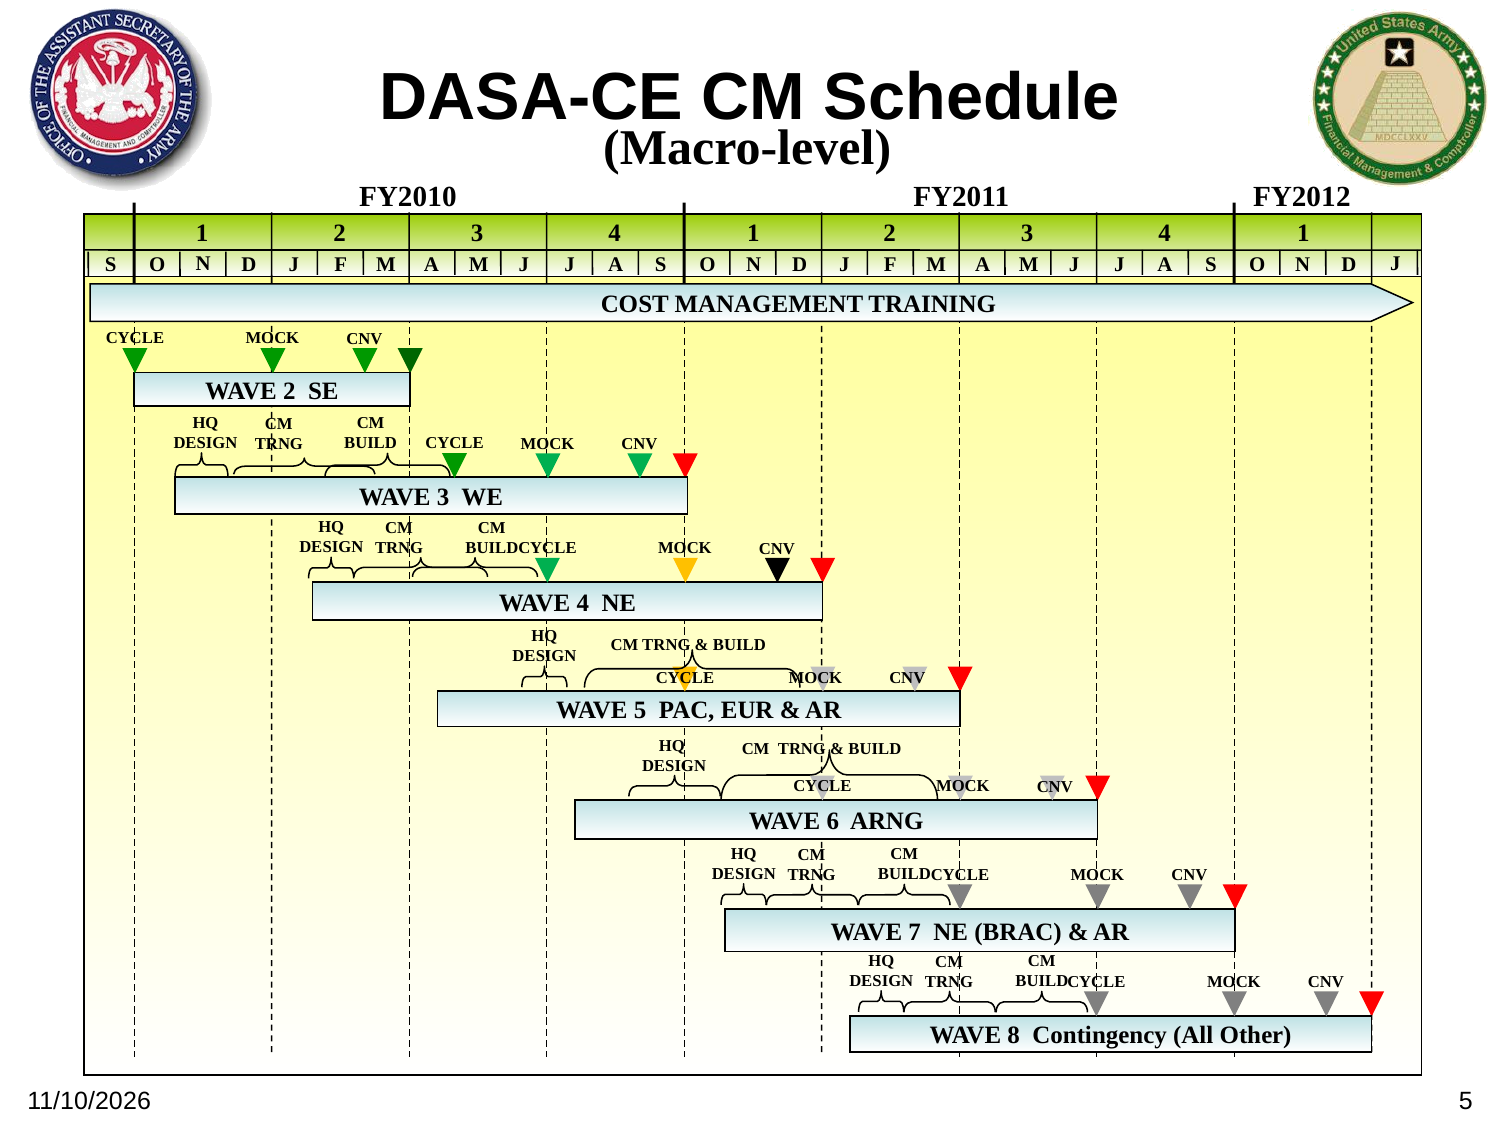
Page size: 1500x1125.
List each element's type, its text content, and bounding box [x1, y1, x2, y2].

text_box [260, 348, 286, 374]
text_box N [195, 250, 211, 275]
text_box [584, 654, 801, 688]
text_box [1085, 884, 1111, 910]
text_box [90, 283, 1413, 322]
text_box [1222, 884, 1248, 908]
text_box [534, 557, 560, 583]
text_box A [608, 251, 624, 276]
text_box CM BUILD [465, 516, 519, 557]
text_box [1177, 884, 1203, 910]
text_box S [104, 250, 117, 276]
text_box HQ DESIGN [512, 624, 577, 665]
text_box CM BUILD [877, 842, 931, 883]
text_box WAVE 5 PAC, EUR & AR [437, 691, 961, 727]
text_box MOCK [658, 536, 712, 557]
text_box [233, 458, 376, 475]
text_box [122, 348, 148, 374]
text_box [1372, 251, 1422, 277]
text_box 3 [470, 233, 484, 247]
text_box [1085, 775, 1111, 800]
text_box HQ DESIGN [641, 734, 707, 775]
text_box [352, 348, 378, 374]
text_box [410, 233, 546, 277]
text_box WAVE 8 Contingency (All Other) [849, 1015, 1372, 1052]
text_box CM BUILD [344, 411, 398, 453]
text_box [1235, 233, 1371, 250]
text_box [766, 884, 858, 906]
text_box F [884, 251, 897, 276]
text_box CYCLE [105, 327, 165, 348]
text_box [721, 758, 938, 801]
text_box [308, 557, 354, 579]
text_box 1 [1297, 233, 1310, 247]
text_box 2 [333, 233, 347, 247]
text_box J [839, 251, 850, 276]
text_box [324, 453, 451, 477]
text_box J [518, 251, 530, 276]
text_box [672, 453, 698, 476]
text_box HQ DESIGN [711, 842, 776, 883]
text_box [628, 775, 721, 797]
text_box CNV [346, 327, 383, 348]
picture [20, 0, 225, 204]
text_box [547, 251, 684, 277]
text_box MOCK [1207, 970, 1261, 991]
text_box M [926, 251, 946, 276]
text_box 4 [1158, 233, 1172, 247]
text_box [672, 557, 698, 583]
text_box [1097, 233, 1234, 250]
text_box [1221, 991, 1247, 1017]
text_box MOCK [935, 774, 990, 795]
text_box CNV [1171, 863, 1208, 884]
text_box [996, 991, 1088, 1013]
text_box J [288, 250, 300, 276]
text_box [903, 991, 996, 1013]
text_box CM TRNG [254, 412, 303, 453]
text_box [960, 251, 1096, 277]
text_box D [792, 251, 808, 276]
text_box [960, 233, 1096, 250]
text_box [1314, 992, 1339, 1017]
text_box A [974, 251, 991, 276]
text_box CM TRNG & BUILD [741, 737, 902, 758]
text_box [822, 251, 959, 277]
text_box WAVE 7 NE (BRAC) & AR [725, 908, 1236, 952]
text_box 4 [608, 233, 621, 247]
text_box [84, 250, 134, 277]
text_box CYCLE [425, 432, 484, 453]
text_box [1083, 991, 1109, 1017]
text_box [627, 454, 653, 479]
text_box CNV [1307, 971, 1344, 992]
text_box 5 [1137, 1046, 1488, 1125]
text_box [1097, 251, 1234, 277]
text_box [272, 250, 409, 277]
text_box CNV [889, 667, 926, 688]
text_box J [1068, 251, 1080, 276]
text_box [135, 250, 271, 277]
text_box [467, 557, 538, 577]
text_box CM TRNG & BUILD [589, 633, 788, 654]
text_box O [149, 250, 166, 276]
text_box O [699, 251, 716, 276]
text_box CYCLE [930, 863, 990, 884]
text_box M [1018, 251, 1039, 276]
text_box N [1295, 251, 1311, 276]
text_box MOCK [520, 432, 575, 453]
text_box [810, 557, 836, 583]
text_box [535, 453, 561, 479]
text_box CNV [1036, 775, 1073, 796]
text_box O [1249, 251, 1266, 276]
text_box A [423, 250, 439, 276]
text_box [547, 233, 684, 250]
text_box HQ DESIGN [173, 411, 238, 452]
text_box 3 [1020, 233, 1034, 247]
text_box [685, 251, 821, 277]
text_box [957, 795, 964, 801]
text_box CM BUILD [1015, 952, 1069, 991]
text_box 1 [195, 233, 209, 247]
text_box CYCLE [1069, 970, 1126, 991]
text_box [354, 557, 488, 577]
text_box MOCK [788, 667, 843, 688]
text_box [858, 990, 904, 1012]
text_box HQ DESIGN [849, 952, 914, 990]
text_box [721, 883, 767, 905]
text_box [685, 233, 821, 250]
text_box WAVE 4 NE [312, 582, 823, 621]
text_box D [241, 250, 257, 276]
text_box CNV [758, 537, 795, 558]
text_box CYCLE [519, 536, 577, 557]
text_box HQ DESIGN [299, 515, 364, 556]
text_box [1372, 233, 1422, 250]
text_box 2 [883, 233, 896, 247]
text_box MOCK [1070, 863, 1125, 884]
text_box COST MANAGEMENT TRAINING [584, 287, 1013, 318]
text_box CM TRNG [375, 516, 424, 557]
title DASA-CE CM Schedule [75, 45, 1425, 233]
text_box [521, 666, 567, 688]
text_box [1235, 251, 1371, 277]
text_box CM TRNG [787, 843, 836, 884]
text_box [1359, 991, 1385, 1016]
text_box F [334, 250, 348, 276]
text_box 7/17/2013 [12, 1046, 363, 1125]
text_box D [1341, 251, 1357, 276]
text_box [397, 348, 423, 372]
text_box [175, 452, 228, 477]
text_box CM TRNG [924, 952, 974, 991]
text_box WAVE 6 ARNG [574, 799, 1098, 840]
text_box [858, 884, 951, 906]
text_box [947, 884, 973, 910]
text_box 1 [747, 233, 760, 247]
text_box S [1205, 251, 1217, 276]
text_box S [654, 251, 667, 276]
text_box [272, 233, 409, 249]
picture [1308, 9, 1490, 188]
text_box M [376, 250, 396, 276]
text_box J [1390, 249, 1401, 275]
text_box MOCK [245, 327, 300, 348]
text_box WAVE 2 SE [134, 372, 411, 407]
text_box [441, 453, 467, 479]
text_box N [746, 251, 762, 276]
text_box [764, 558, 790, 583]
text_box [84, 233, 134, 249]
text_box M [468, 250, 489, 276]
text_box [84, 277, 1422, 1075]
text_box A [1157, 251, 1173, 276]
text_box J [564, 251, 576, 276]
text_box CNV [621, 432, 658, 454]
text_box [947, 666, 973, 691]
text_box [135, 233, 271, 249]
text_box WAVE 3 WE [174, 476, 688, 515]
text_box J [1114, 251, 1125, 276]
text_box [822, 233, 959, 250]
